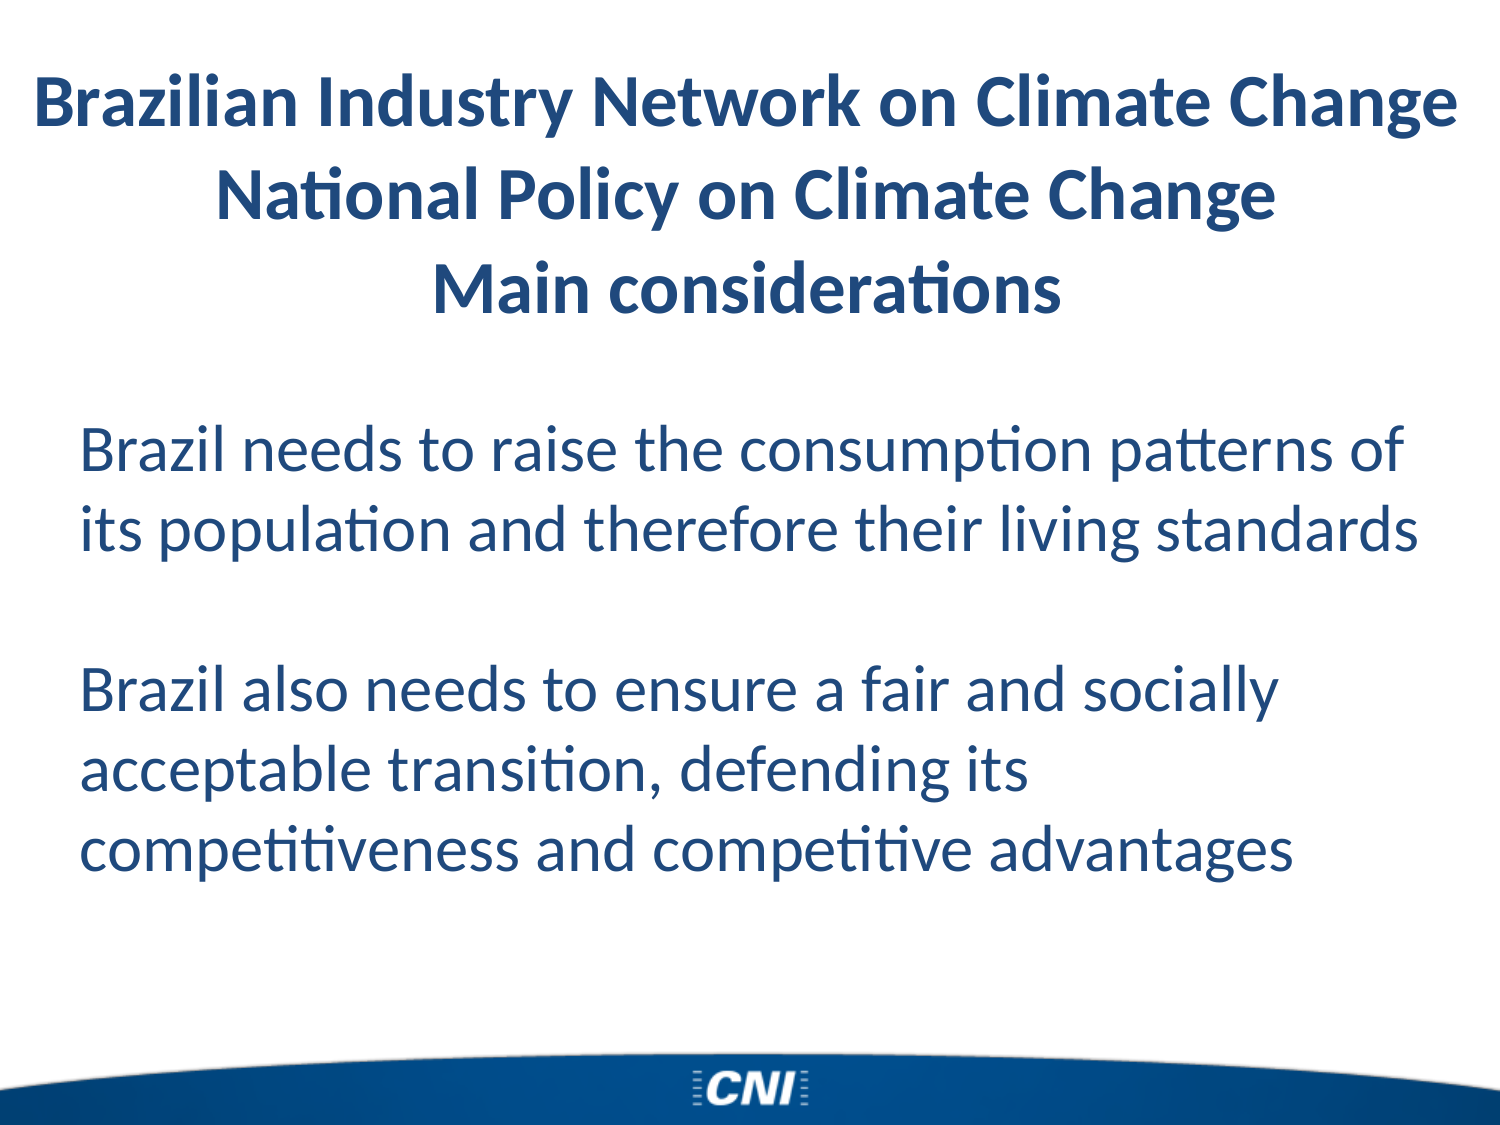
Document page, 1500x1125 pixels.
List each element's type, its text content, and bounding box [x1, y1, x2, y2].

text_box Brazilian Industry Network on Climate Change National Policy on Climate Change Main considerations [17, 54, 1477, 431]
picture [0, 1037, 1500, 1125]
text_box Brazil needs to raise the consumption patterns of its population and therefore their living standards Brazil also needs to ensure a fair and socially acceptable transition, defending its competitiveness and competitive advantages [64, 397, 1483, 972]
